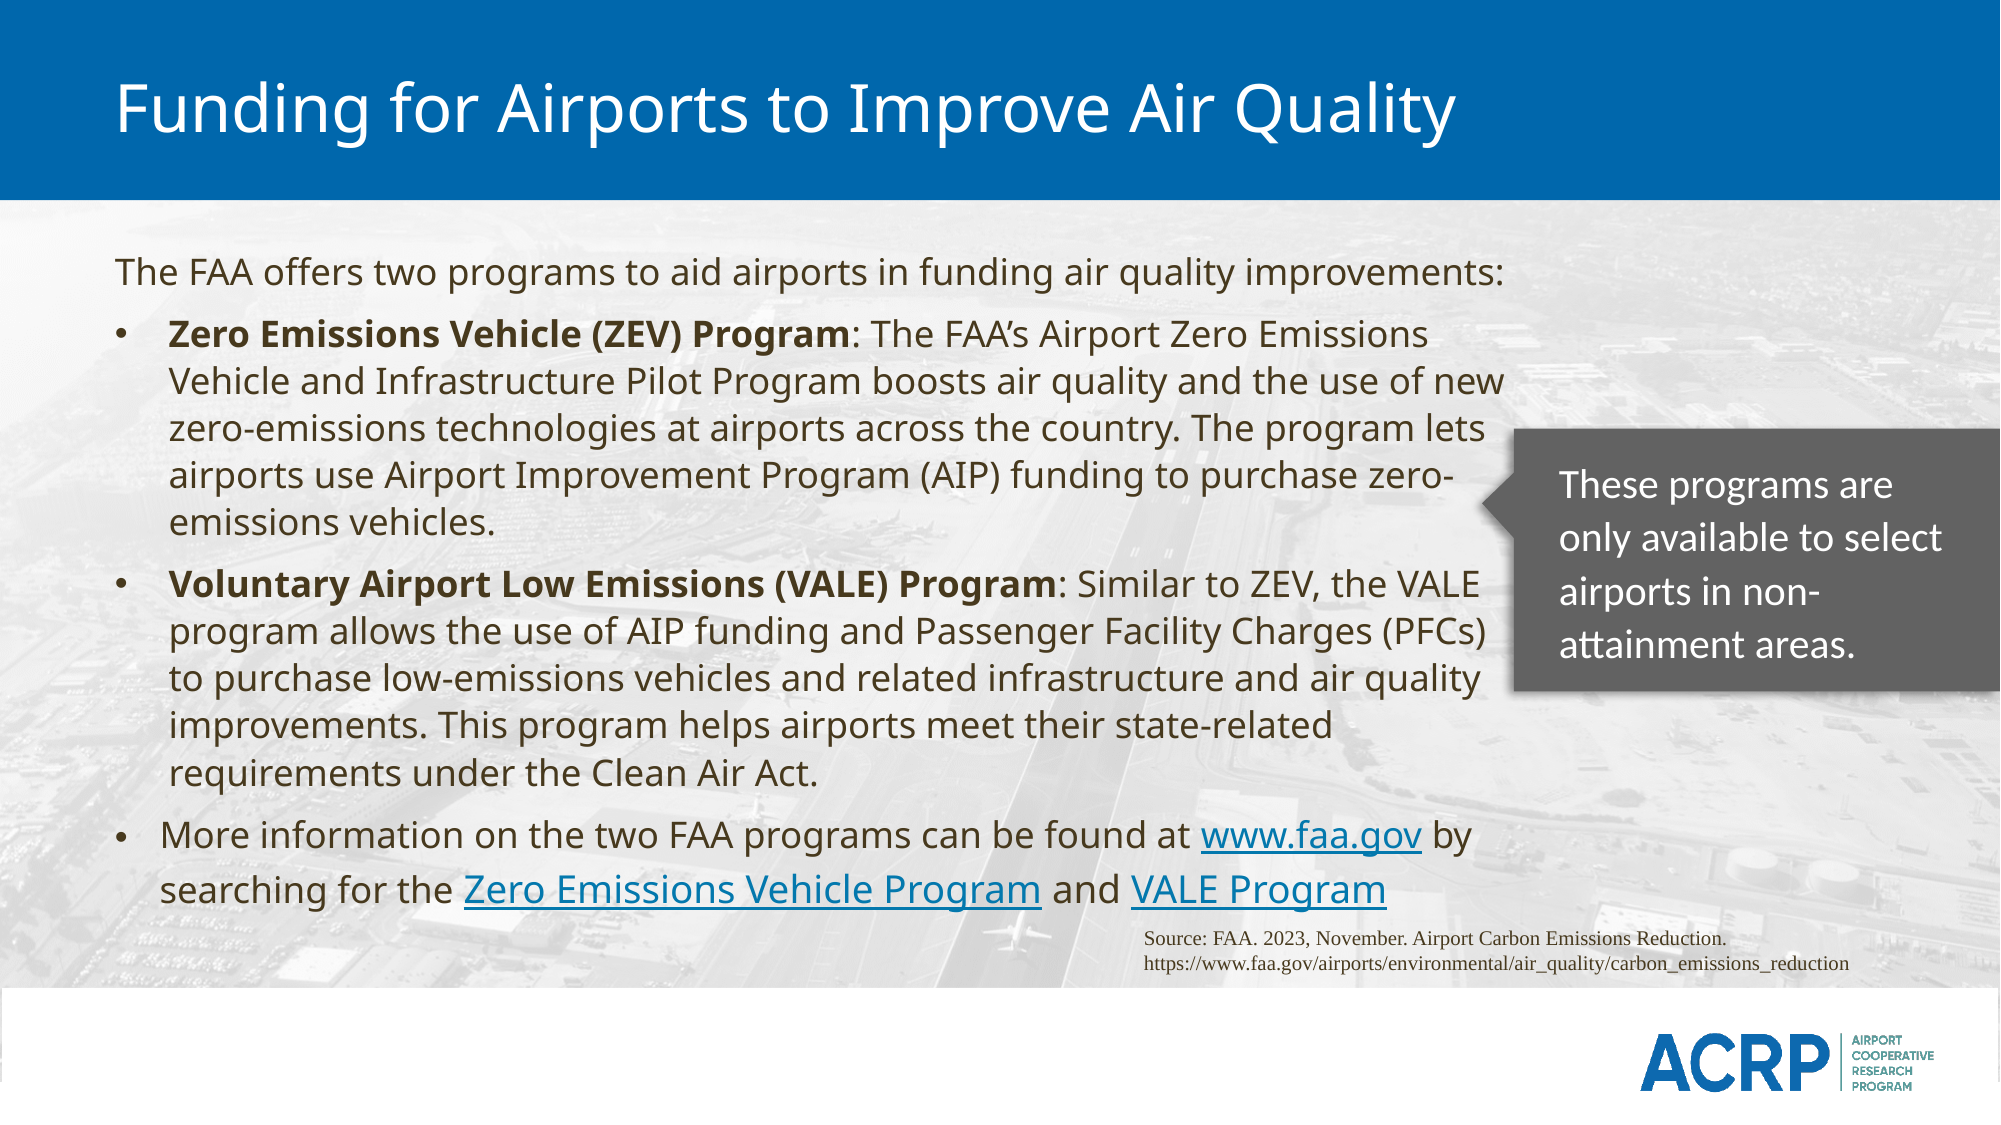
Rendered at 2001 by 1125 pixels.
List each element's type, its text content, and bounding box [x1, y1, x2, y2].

text_box These programs are only available to select airports in non-attainment areas. [1482, 428, 2000, 692]
list The FAA offers two programs to aid airports in funding air quality improvements: Zero Emissions Vehicle (ZEV) Program: The FAA’s Airport Zero Emissions Vehicle and Infrastructure Pilot Program boosts air quality and the use of new zero-emissions technologies at airports across the country. The program lets airports use Airport Improvement Program (AIP) funding to purchase zero-emissions vehicles. Voluntary Airport Low Emissions (VALE) Program: Similar to ZEV, the VALE program allows the use of AIP funding and Passenger Facility Charges (PFCs) to purchase low-emissions vehicles and related infrastructure and air quality improvements. This program helps airports meet their state-related requirements under the Clean Air Act. More information on the two FAA programs can be found at www.faa.gov by searching for the Zero Emissions Vehicle Program and VALE Program [99, 237, 1542, 946]
title Funding for Airports to Improve Air Quality [99, 37, 1884, 176]
picture [1635, 1029, 1938, 1095]
text_box Source: FAA. 2023, November. Airport Carbon Emissions Reduction. https://www.faa.gov/airports/environmental/air_quality/carbon_emissions_reduction [1129, 917, 2000, 1008]
